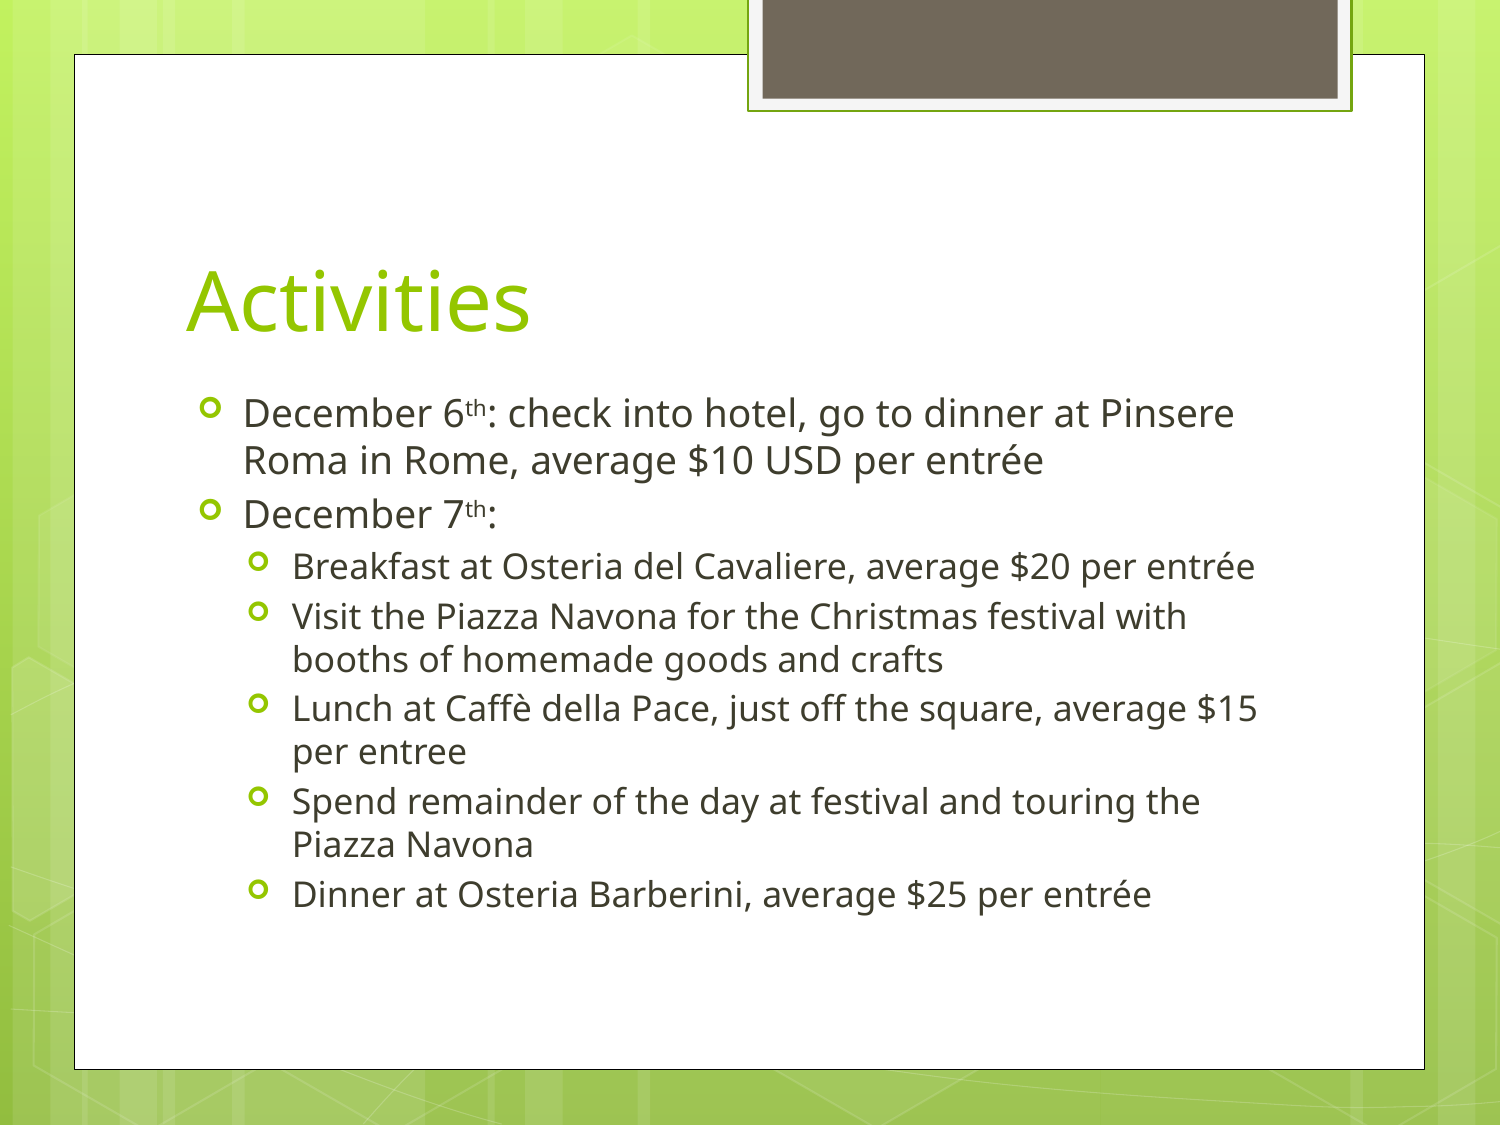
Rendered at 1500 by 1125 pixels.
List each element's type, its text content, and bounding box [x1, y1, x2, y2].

list December 6th: check into hotel, go to dinner at Pinsere Roma in Rome, average $10 USD per entrée December 7th: Breakfast at Osteria del Cavaliere, average $20 per entrée Visit the Piazza Navona for the Christmas festival with booths of homemade goods and crafts Lunch at Caffè della Pace, just off the square, average $15 per entree Spend remainder of the day at festival and touring the Piazza Navona Dinner at Osteria Barberini, average $25 per entrée [171, 381, 1283, 957]
title Activities [171, 168, 1324, 357]
